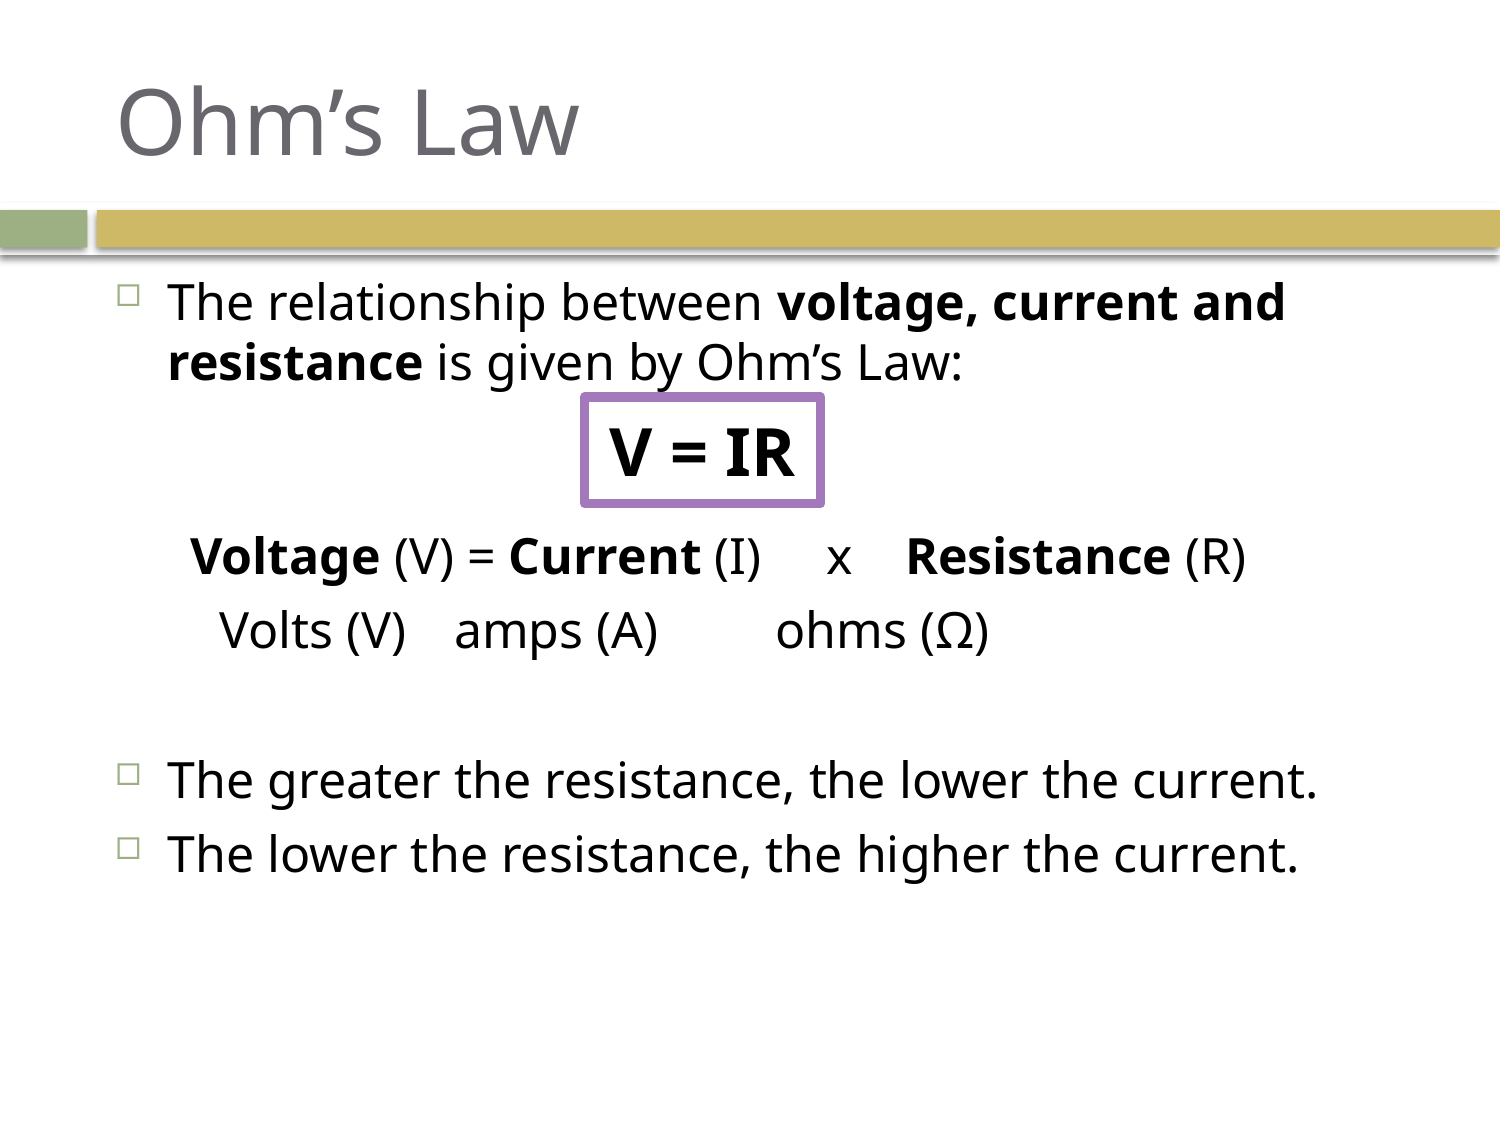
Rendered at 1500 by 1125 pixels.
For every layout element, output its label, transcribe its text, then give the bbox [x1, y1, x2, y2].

title Ohm’s Law [100, 37, 1438, 200]
text_box V = IR [583, 396, 822, 505]
list The relationship between voltage, current and resistance is given by Ohm’s Law: Voltage (V) = Current (I) x Resistance (R) Volts (V) amps (A) ohms (Ω) The greater the resistance, the lower the current. The lower the resistance, the higher the current. [100, 262, 1412, 1035]
